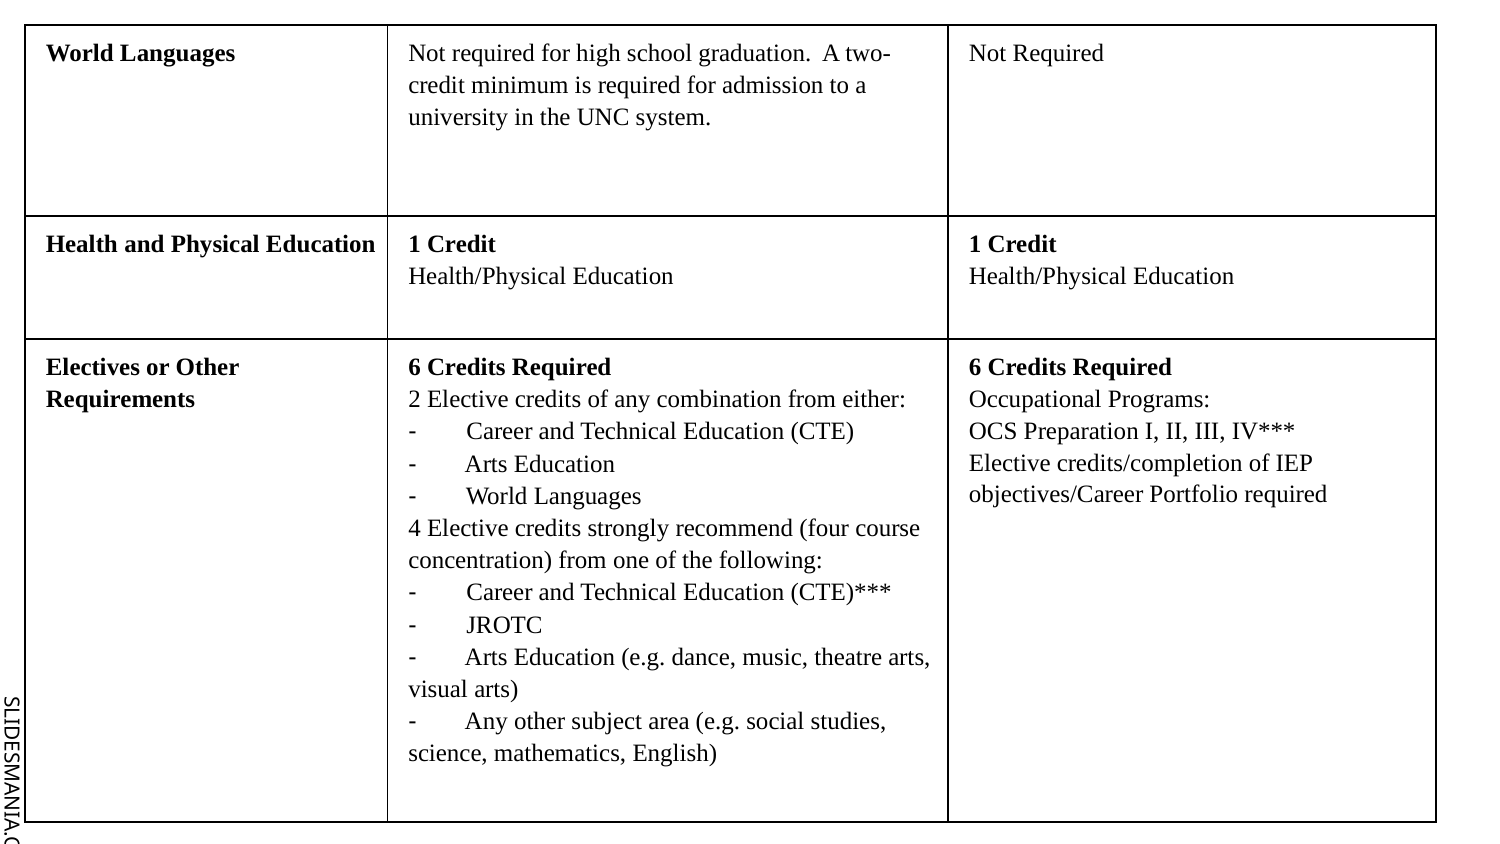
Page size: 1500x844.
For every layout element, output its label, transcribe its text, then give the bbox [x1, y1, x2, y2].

table_cell Health and Physical Education [26, 217, 387, 338]
table_cell 6 Credits Required 2 Elective credits of any combination from either: - Career and Technical Education (CTE) - Arts Education - World Languages 4 Elective credits strongly recommend (four course concentration) from one of the following: - Career and Technical Education (CTE)*** - JROTC - Arts Education (e.g. dance, music, theatre arts, visual arts) - Any other subject area (e.g. social studies, science, mathematics, English) [388, 340, 947, 821]
table_header Not required for high school graduation. A two-credit minimum is required for admission to a university in the UNC system. [388, 26, 947, 215]
table_header World Languages [26, 26, 387, 215]
table_cell Electives or Other Requirements [26, 340, 387, 821]
table_cell 1 Credit Health/Physical Education [388, 217, 947, 338]
table_cell 1 Credit Health/Physical Education [949, 217, 1435, 338]
table_cell 6 Credits Required Occupational Programs: OCS Preparation I, II, III, IV*** Elective credits/completion of IEP objectives/Career Portfolio required [949, 340, 1435, 821]
table_header Not Required [949, 26, 1435, 215]
